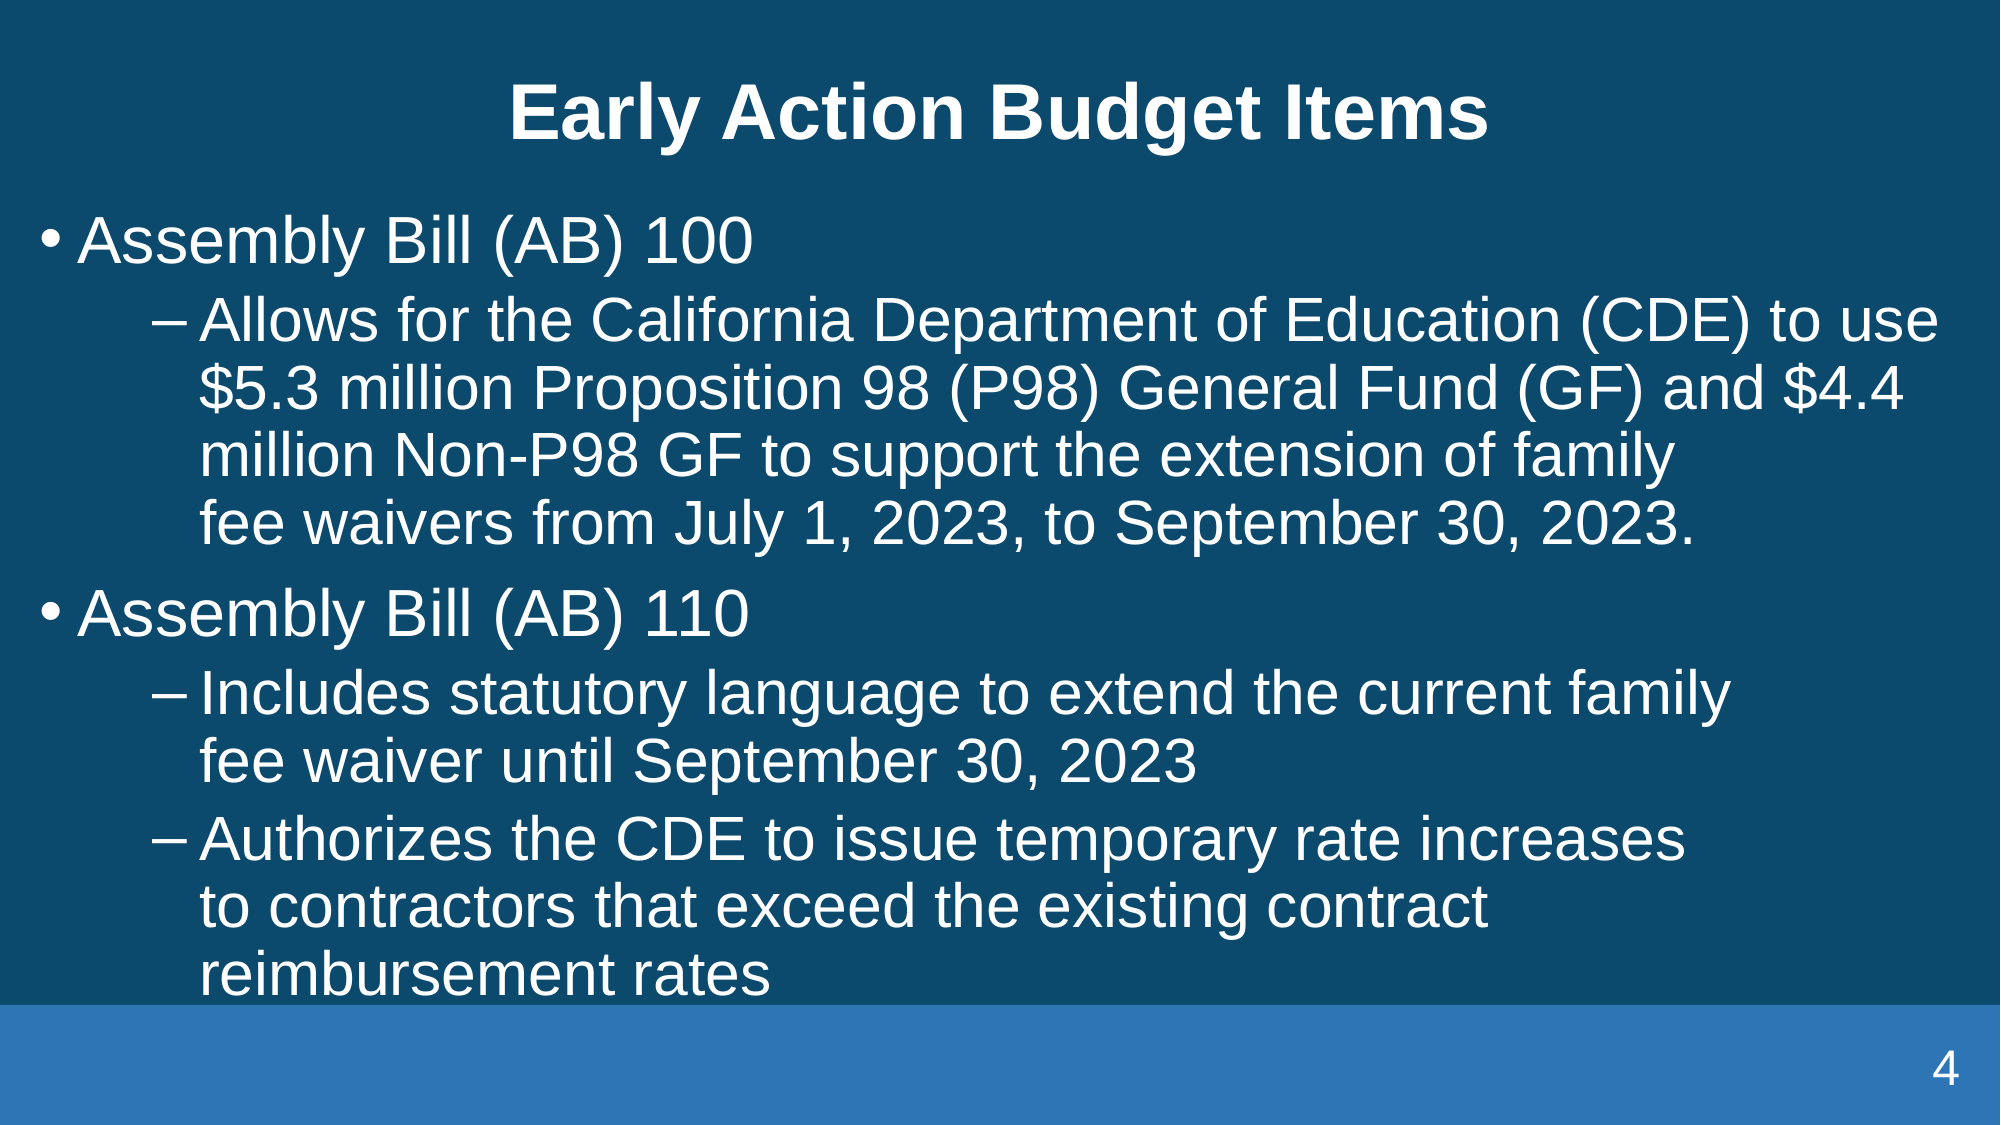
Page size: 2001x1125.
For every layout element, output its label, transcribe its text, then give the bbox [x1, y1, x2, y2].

title Early Action Budget Items [24, 5, 1975, 198]
list Assembly Bill (AB) 100 Allows for the California Department of Education (CDE) to use $5.3 million Proposition 98 (P98) General Fund (GF) and $4.4 million Non-P98 GF to support the extension of family fee waivers from July 1, 2023, to September 30, 2023. Assembly Bill (AB) 110 Includes statutory language to extend the current family fee waiver until September 30, 2023 Authorizes the CDE to issue temporary rate increases to contractors that exceed the existing contract reimbursement rates [24, 198, 1975, 1021]
slide_number 4 [1524, 1035, 1975, 1095]
